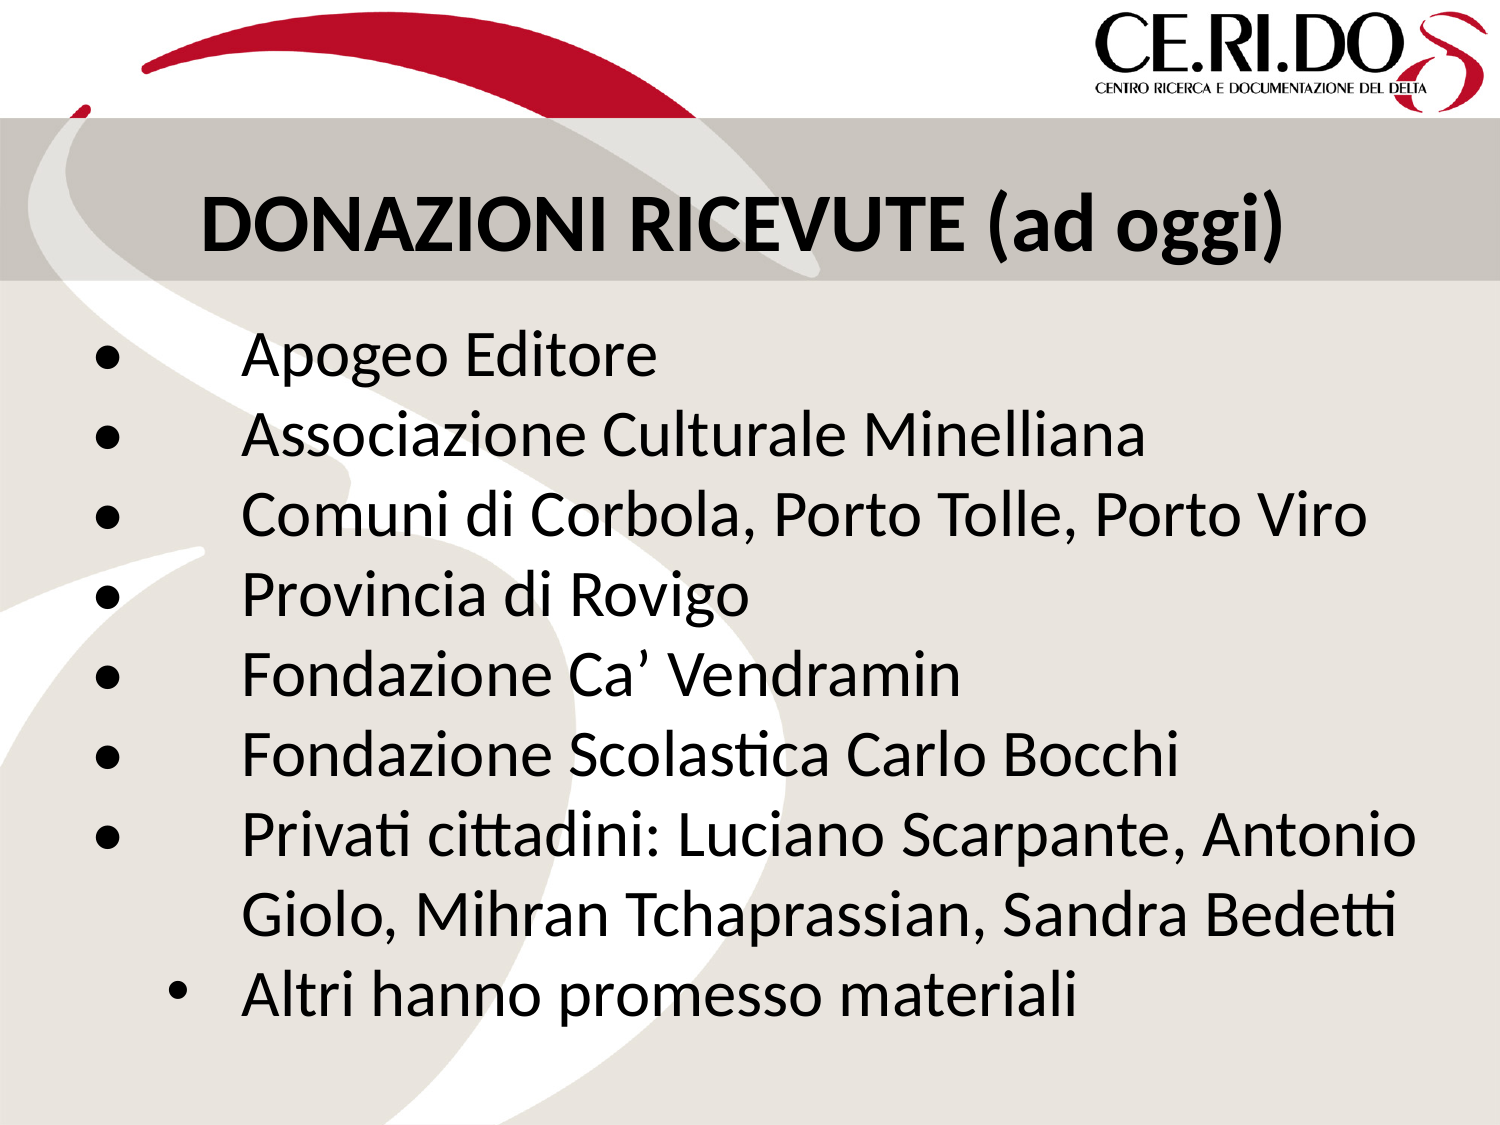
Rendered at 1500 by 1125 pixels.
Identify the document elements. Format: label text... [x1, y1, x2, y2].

text_box DONAZIONI RICEVUTE (ad oggi) [76, 160, 1412, 276]
text_box • Apogeo Editore • Associazione Culturale Minelliana • Comuni di Corbola, Porto Tolle, Porto Viro • Provincia di Rovigo • Fondazione Ca’ Vendramin • Fondazione Scolastica Carlo Bocchi • Privati cittadini: Luciano Scarpante, Antonio Giolo, Mihran Tchaprassian, Sandra Bedetti Altri hanno promesso materiali [76, 302, 1447, 1117]
picture [0, 0, 1500, 1125]
